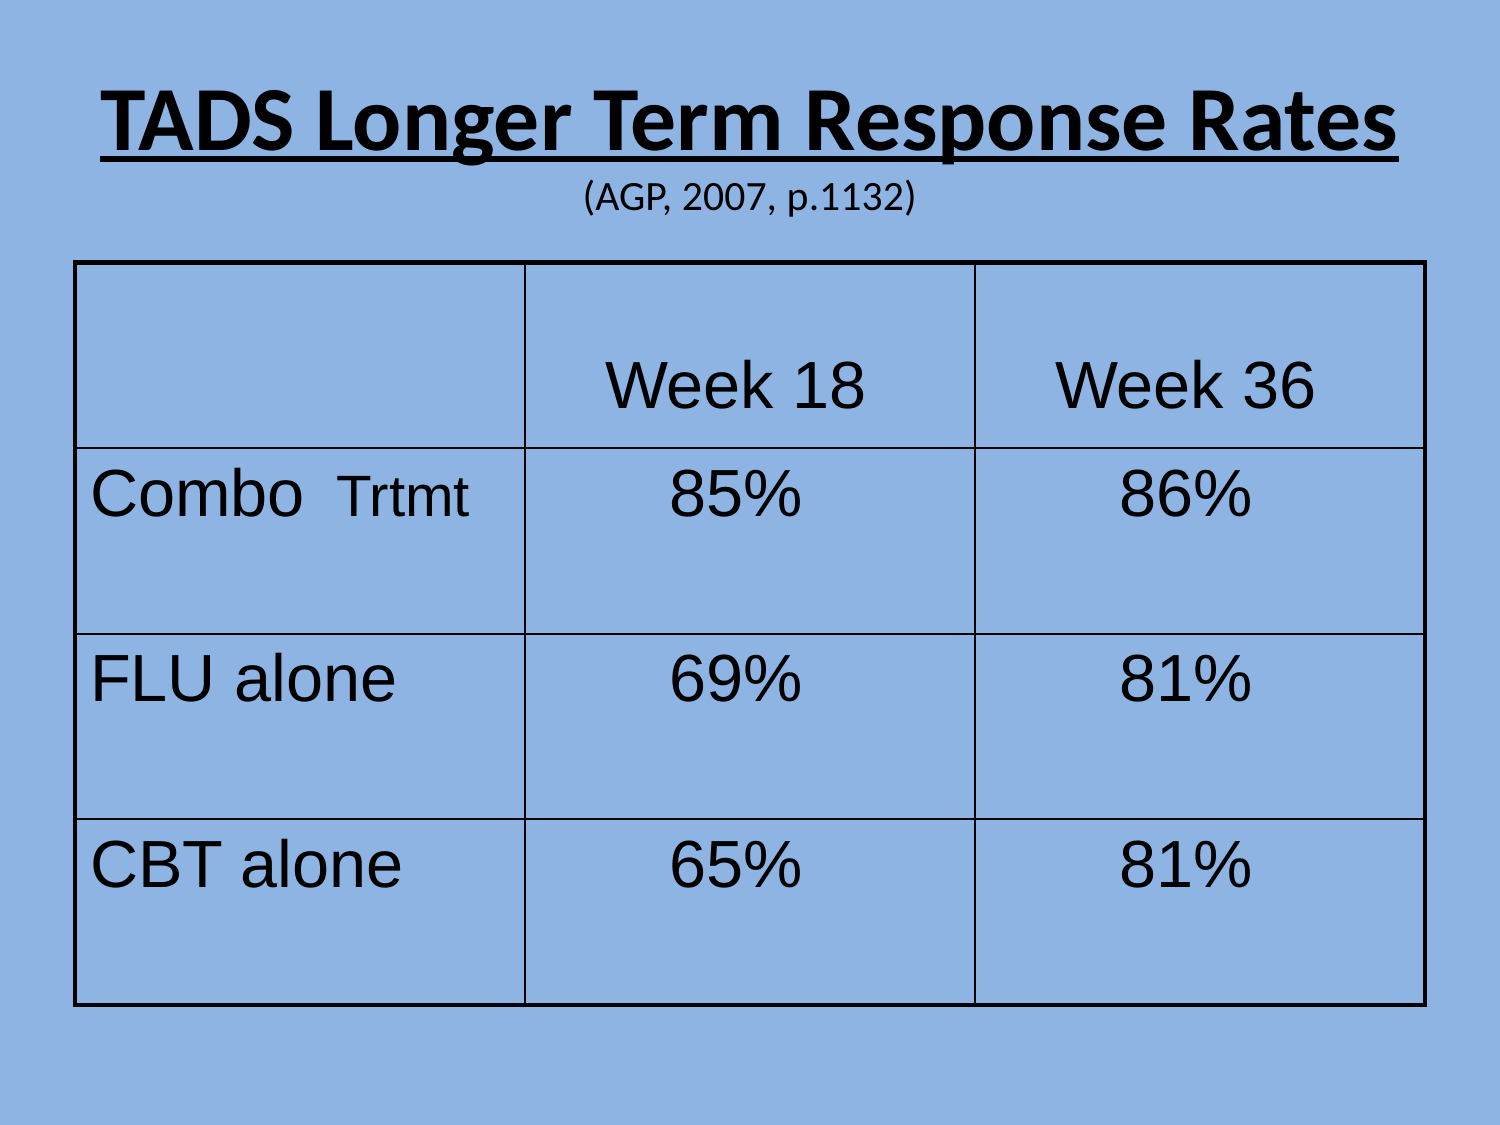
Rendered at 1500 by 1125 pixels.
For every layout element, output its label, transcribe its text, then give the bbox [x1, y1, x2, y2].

table_header Week 18 [526, 265, 974, 447]
table_cell 65% [526, 820, 974, 1003]
table_cell CBT alone [77, 820, 524, 1003]
table_cell FLU alone [77, 635, 524, 818]
table_header Week 36 [976, 265, 1423, 447]
table_cell Combo Trtmt [77, 449, 524, 633]
table_header [77, 265, 524, 447]
title TADS Longer Term Response Rates (AGP, 2007, p.1132) [75, 45, 1425, 233]
table_cell 86% [976, 449, 1423, 633]
table_cell 81% [976, 635, 1423, 818]
table_cell 81% [976, 820, 1423, 1003]
table_cell 85% [526, 449, 974, 633]
table_cell 69% [526, 635, 974, 818]
